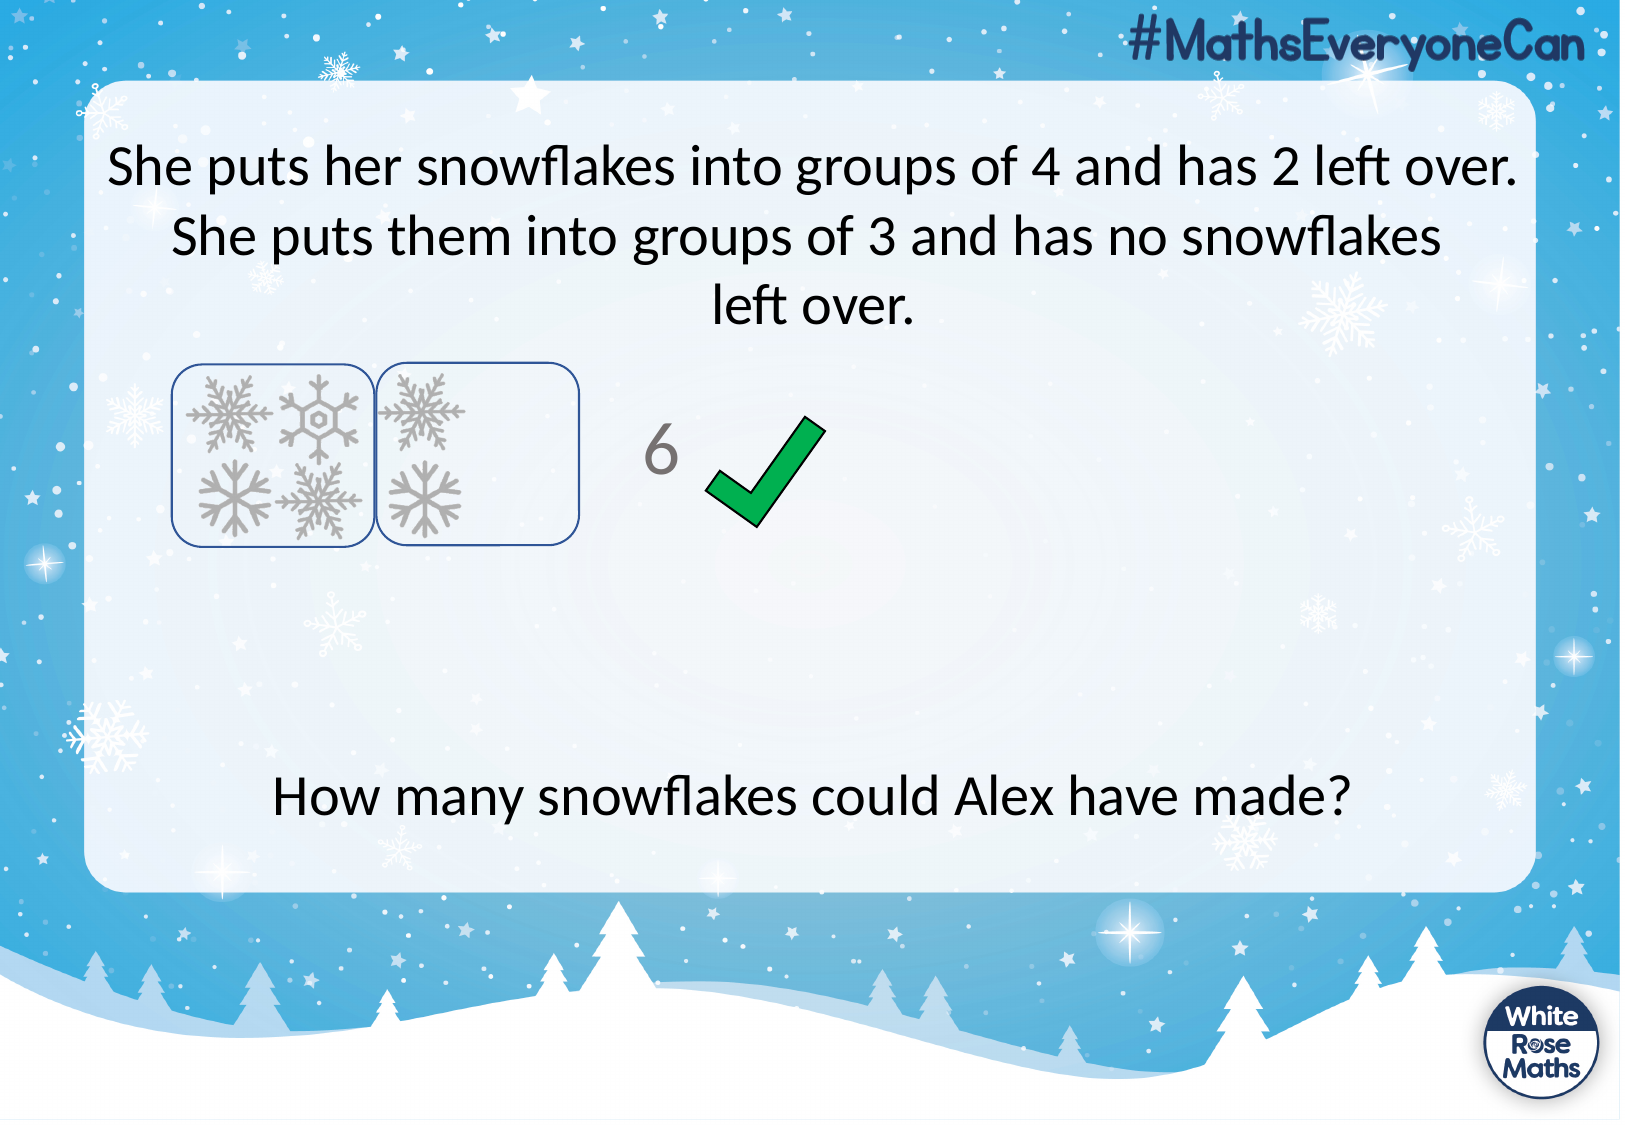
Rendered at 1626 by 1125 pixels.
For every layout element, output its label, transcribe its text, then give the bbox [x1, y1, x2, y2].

text_box [170, 390, 184, 543]
picture [0, 0, 1626, 1125]
text_box She puts her snowflakes into groups of 4 and has 2 left over. She puts them into groups of 3 and has no snowflakes left over. How many snowflakes could Alex have made? [66, 119, 1561, 834]
text_box [704, 415, 827, 529]
text_box 6 [627, 391, 1103, 497]
text_box [475, 361, 581, 547]
